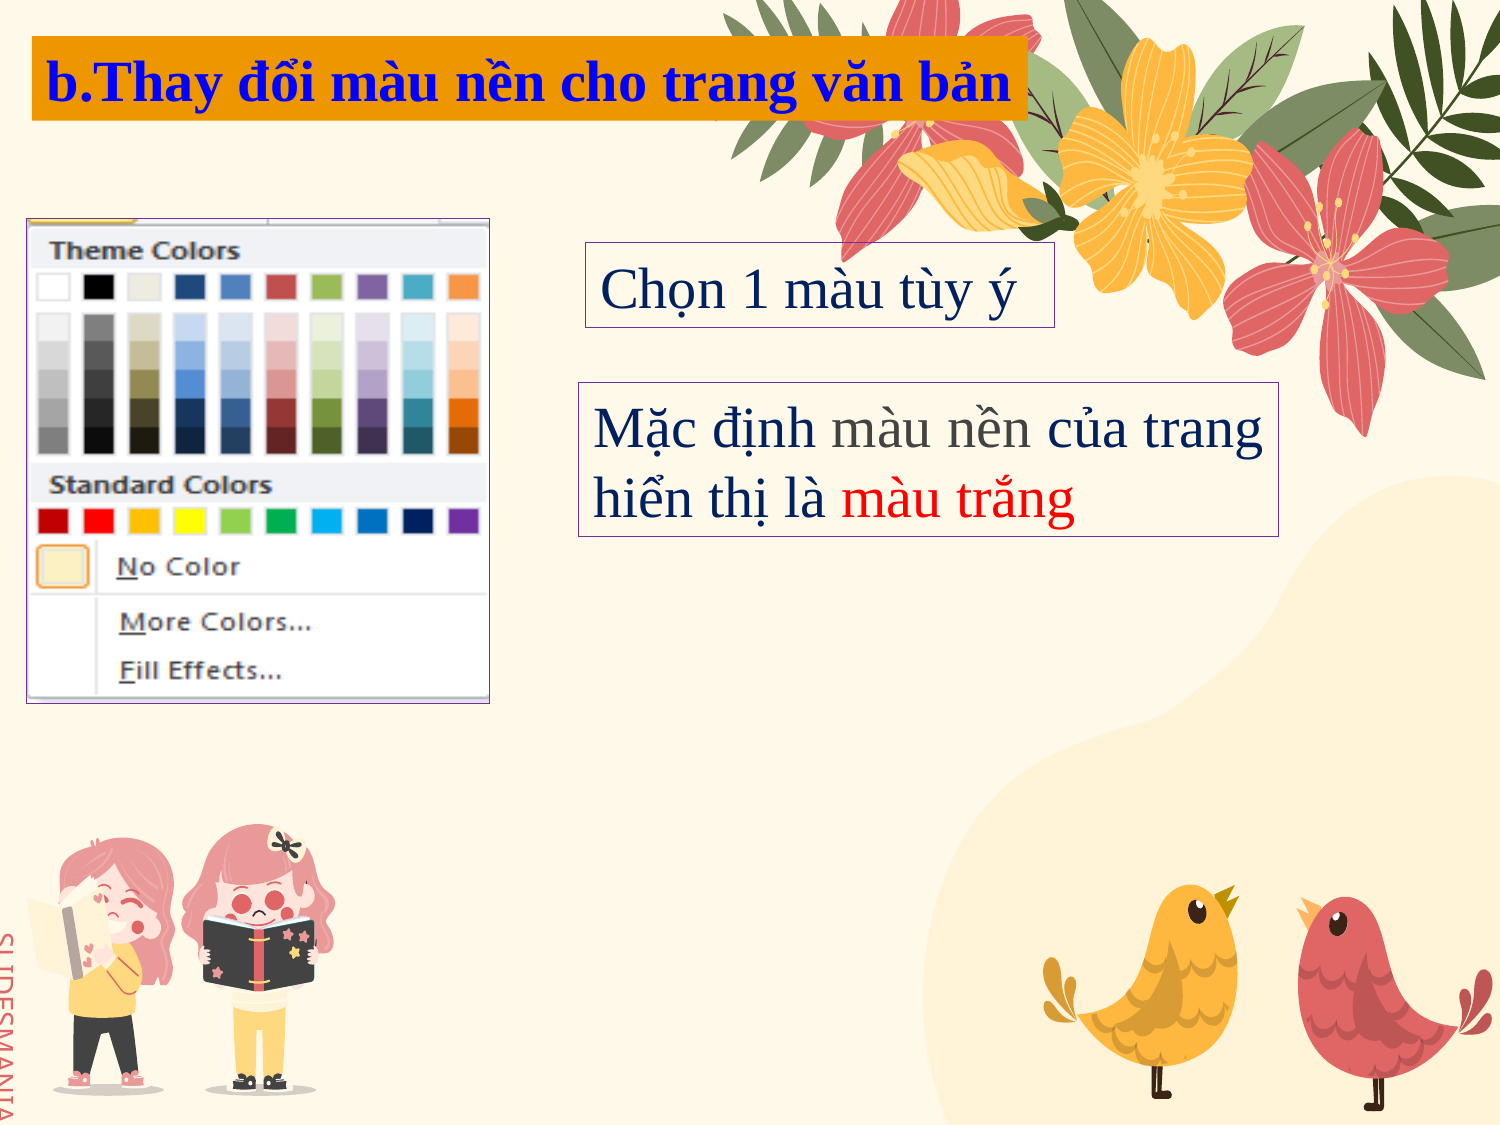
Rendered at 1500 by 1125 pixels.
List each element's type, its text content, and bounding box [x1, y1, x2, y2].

text_box Mặc định màu nền của trang hiển thị là màu trắng [578, 382, 1279, 537]
picture [26, 218, 490, 704]
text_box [26, 823, 336, 1097]
text_box b.Thay đổi màu nền cho trang văn bản [31, 36, 1028, 121]
text_box Chọn 1 màu tùy ý [585, 242, 1055, 328]
